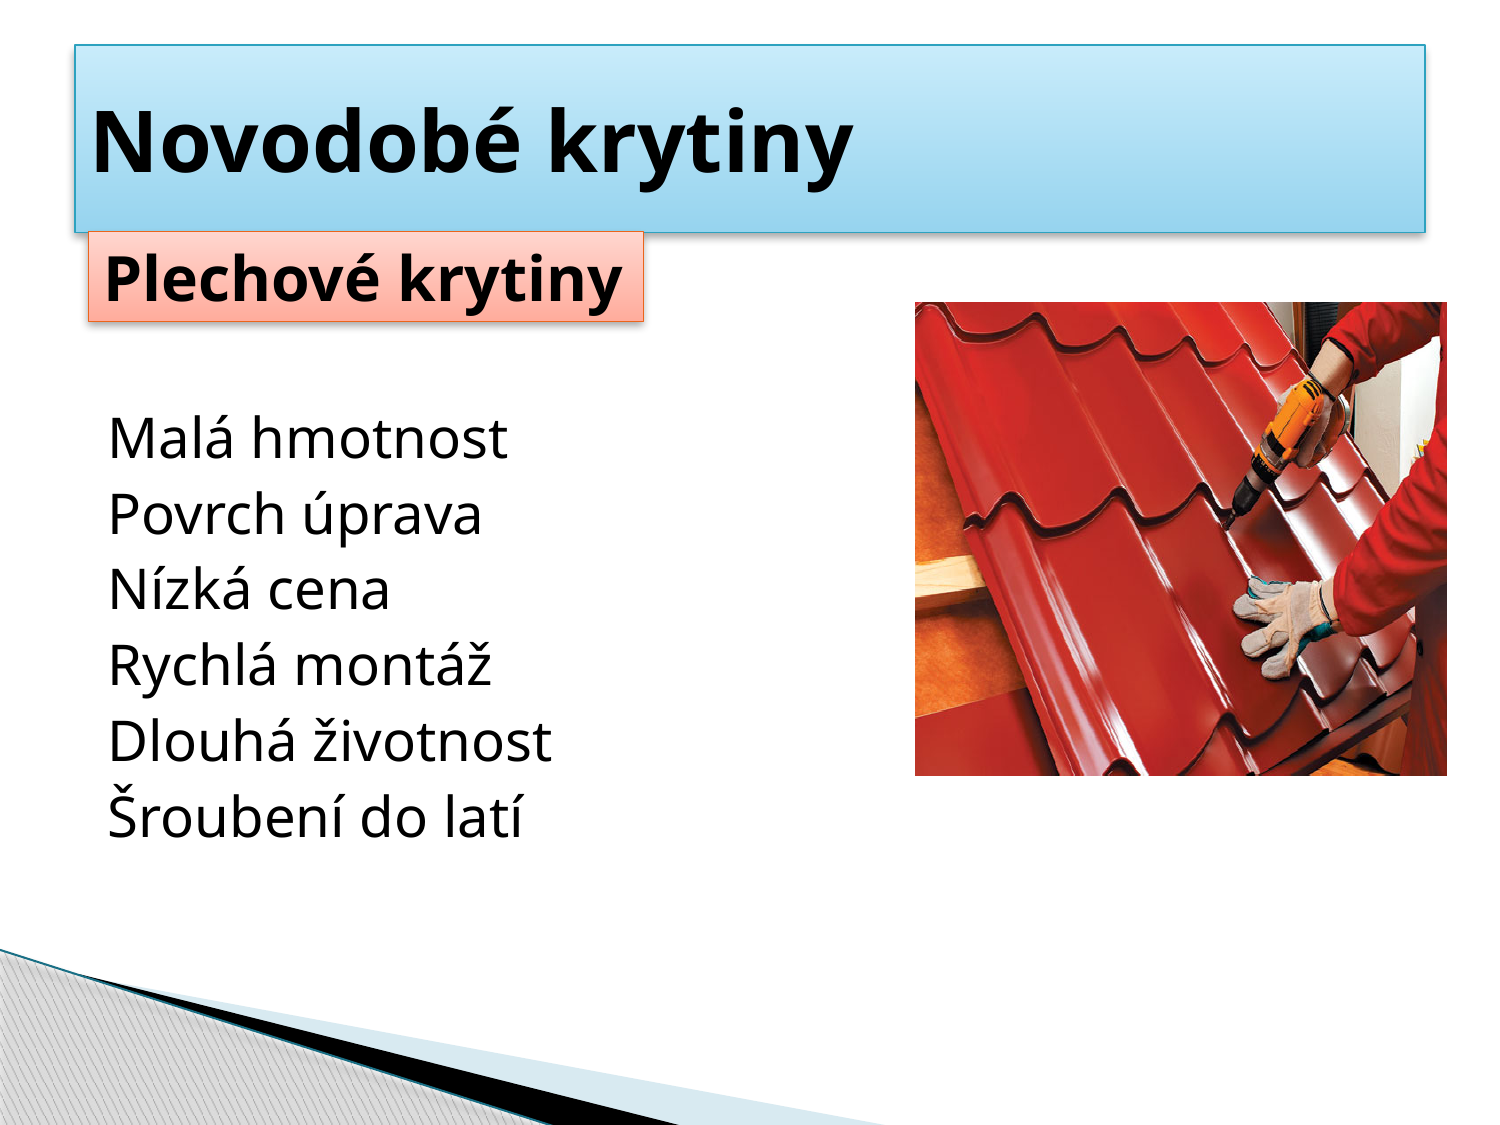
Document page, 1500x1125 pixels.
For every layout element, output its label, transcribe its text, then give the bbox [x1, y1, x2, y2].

title Novodobé krytiny [74, 44, 1426, 233]
text_box Plechové krytiny [88, 231, 644, 322]
list Malá hmotnost Povrch úprava Nízká cena Rychlá montáž Dlouhá životnost Šroubení do latí [75, 243, 1425, 986]
picture [915, 302, 1448, 776]
